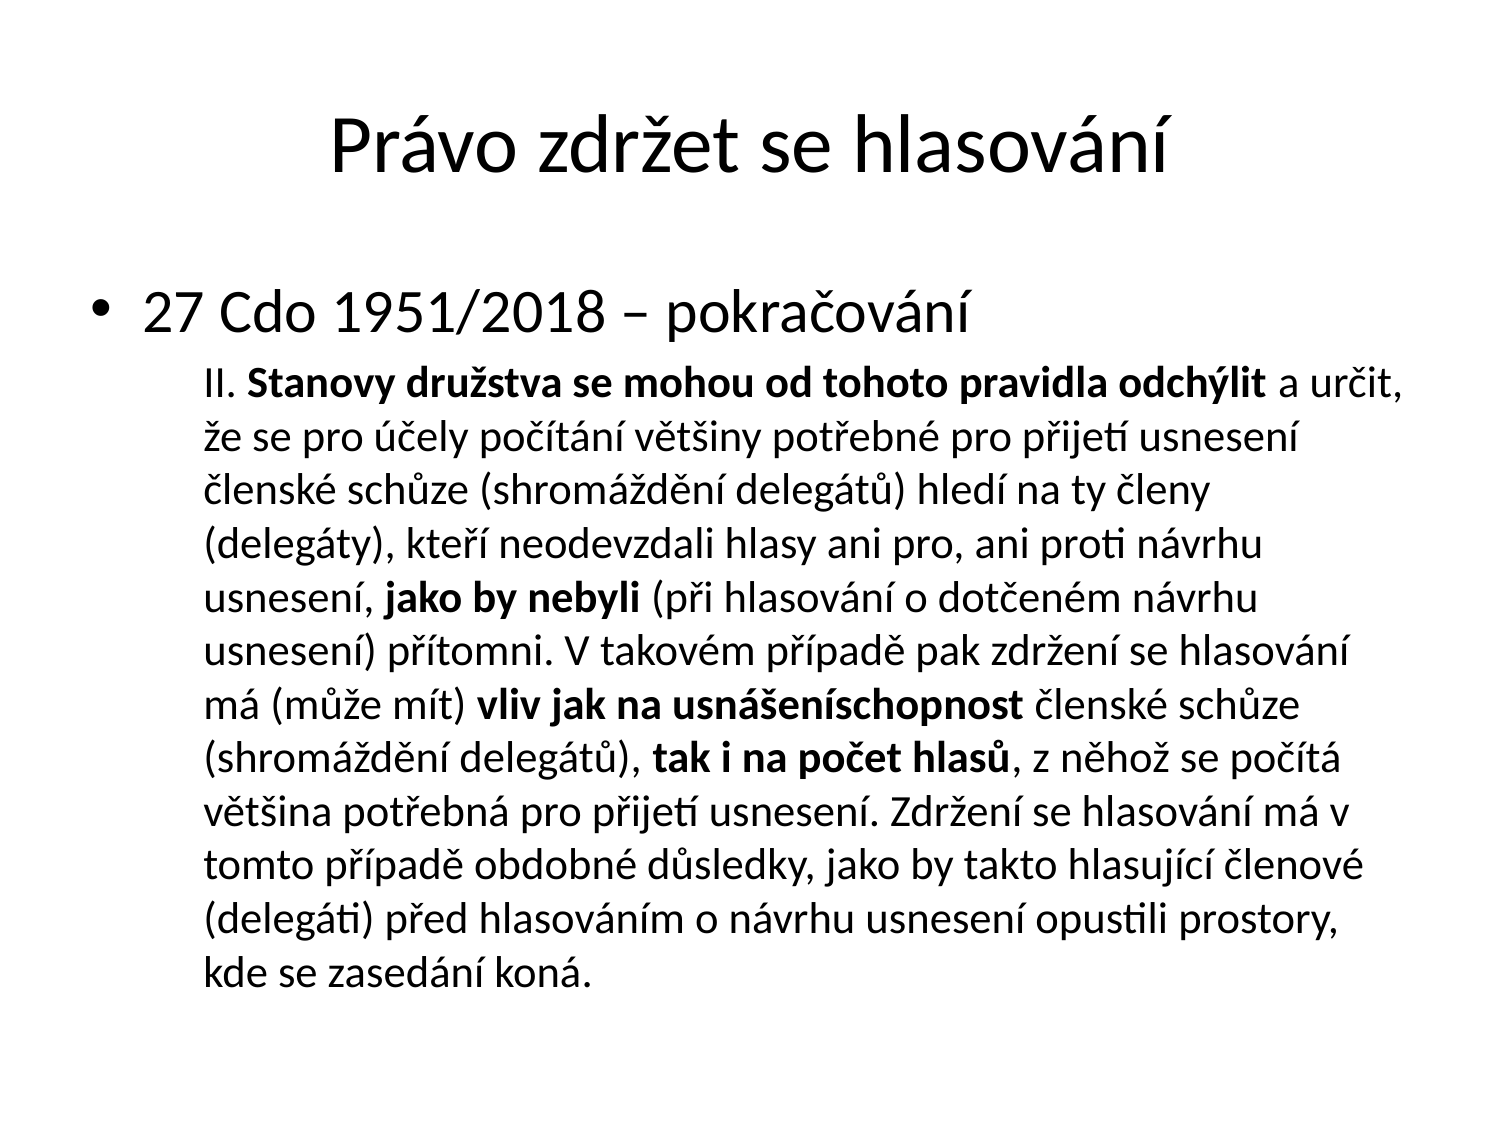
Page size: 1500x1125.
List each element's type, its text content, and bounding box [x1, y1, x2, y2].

title Právo zdržet se hlasování [75, 45, 1425, 233]
list 27 Cdo 1951/2018 – pokračování II. Stanovy družstva se mohou od tohoto pravidla odchýlit a určit, že se pro účely počítání většiny potřebné pro přijetí usnesení členské schůze (shromáždění delegátů) hledí na ty členy (delegáty), kteří neodevzdali hlasy ani pro, ani proti návrhu usnesení, jako by nebyli (při hlasování o dotčeném návrhu usnesení) přítomni. V takovém případě pak zdržení se hlasování má (může mít) vliv jak na usnášeníschopnost členské schůze (shromáždění delegátů), tak i na počet hlasů, z něhož se počítá většina potřebná pro přijetí usnesení. Zdržení se hlasování má v tomto případě obdobné důsledky, jako by takto hlasující členové (delegáti) před hlasováním o návrhu usnesení opustili prostory, kde se zasedání koná. [75, 262, 1425, 1005]
